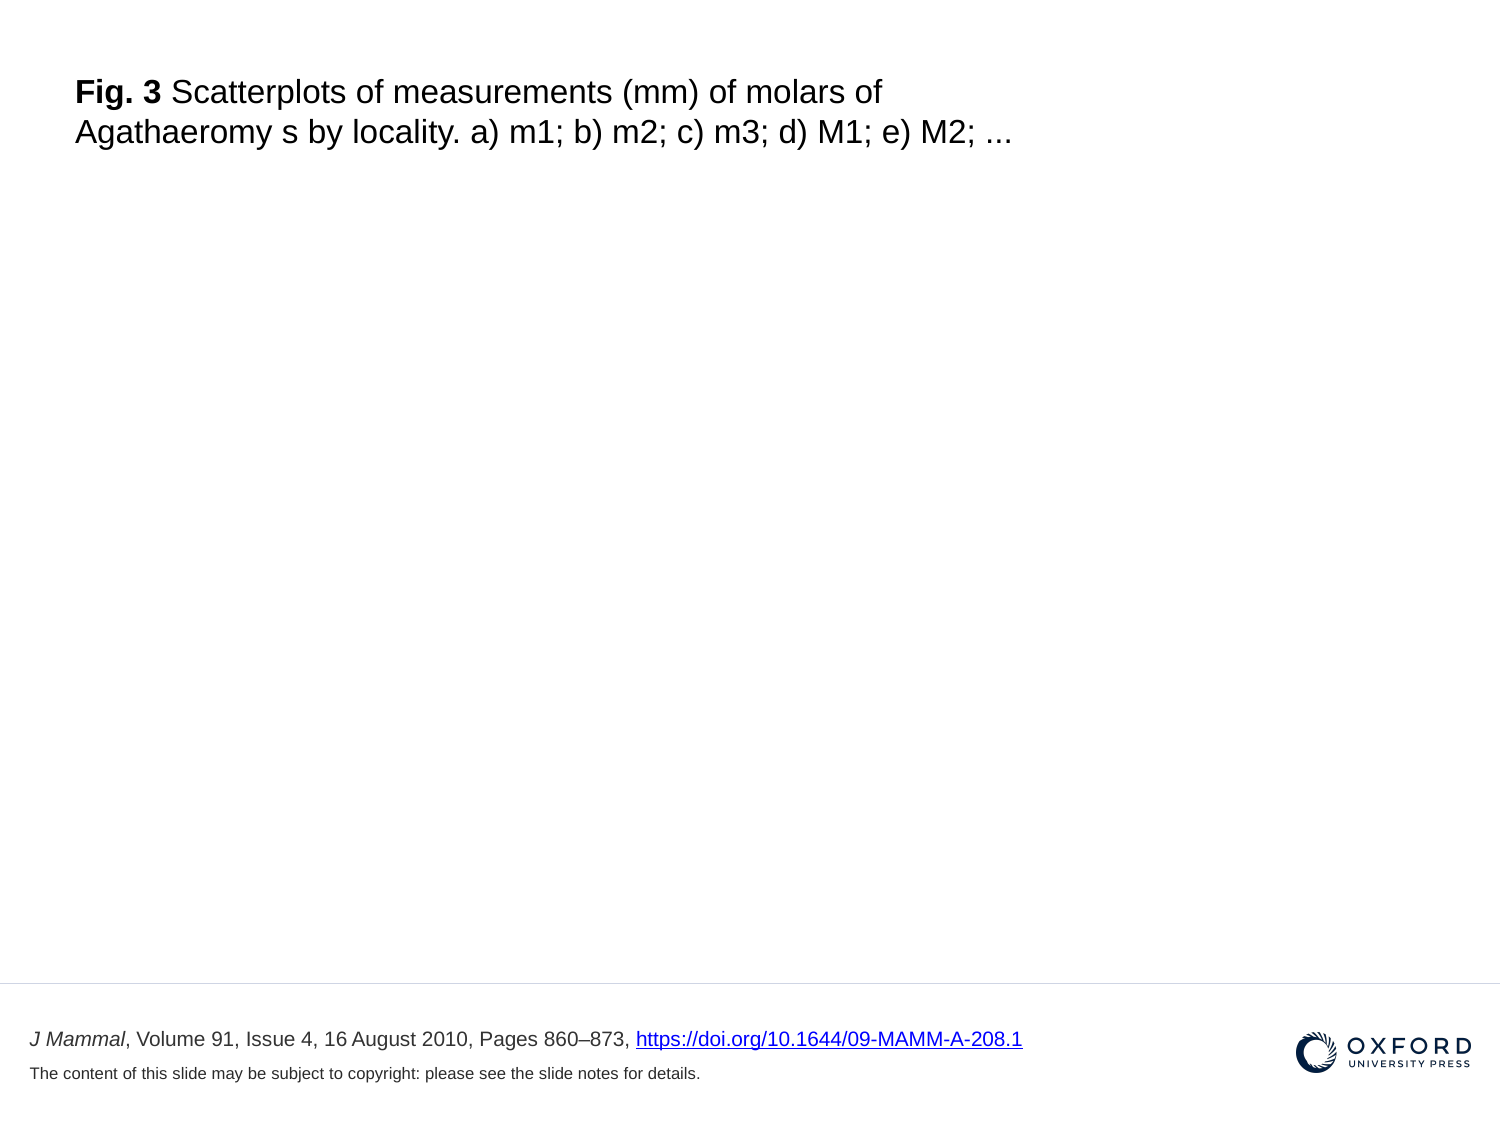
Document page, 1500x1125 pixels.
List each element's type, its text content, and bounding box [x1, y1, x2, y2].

title Fig. 3 Scatterplots of measurements (mm) of molars of Agathaeromy s by locality. a) m1; b) m2; c) m3; d) M1; e) M2; ... [75, 69, 1078, 171]
picture [1296, 1032, 1471, 1073]
footer J Mammal, Volume 91, Issue 4, 16 August 2010, Pages 860–873, https://doi.org/10.1644/09-MAMM-A-208.1 The content of this slide may be subject to copyright: please see the slide notes for details. [0, 983, 1260, 1125]
